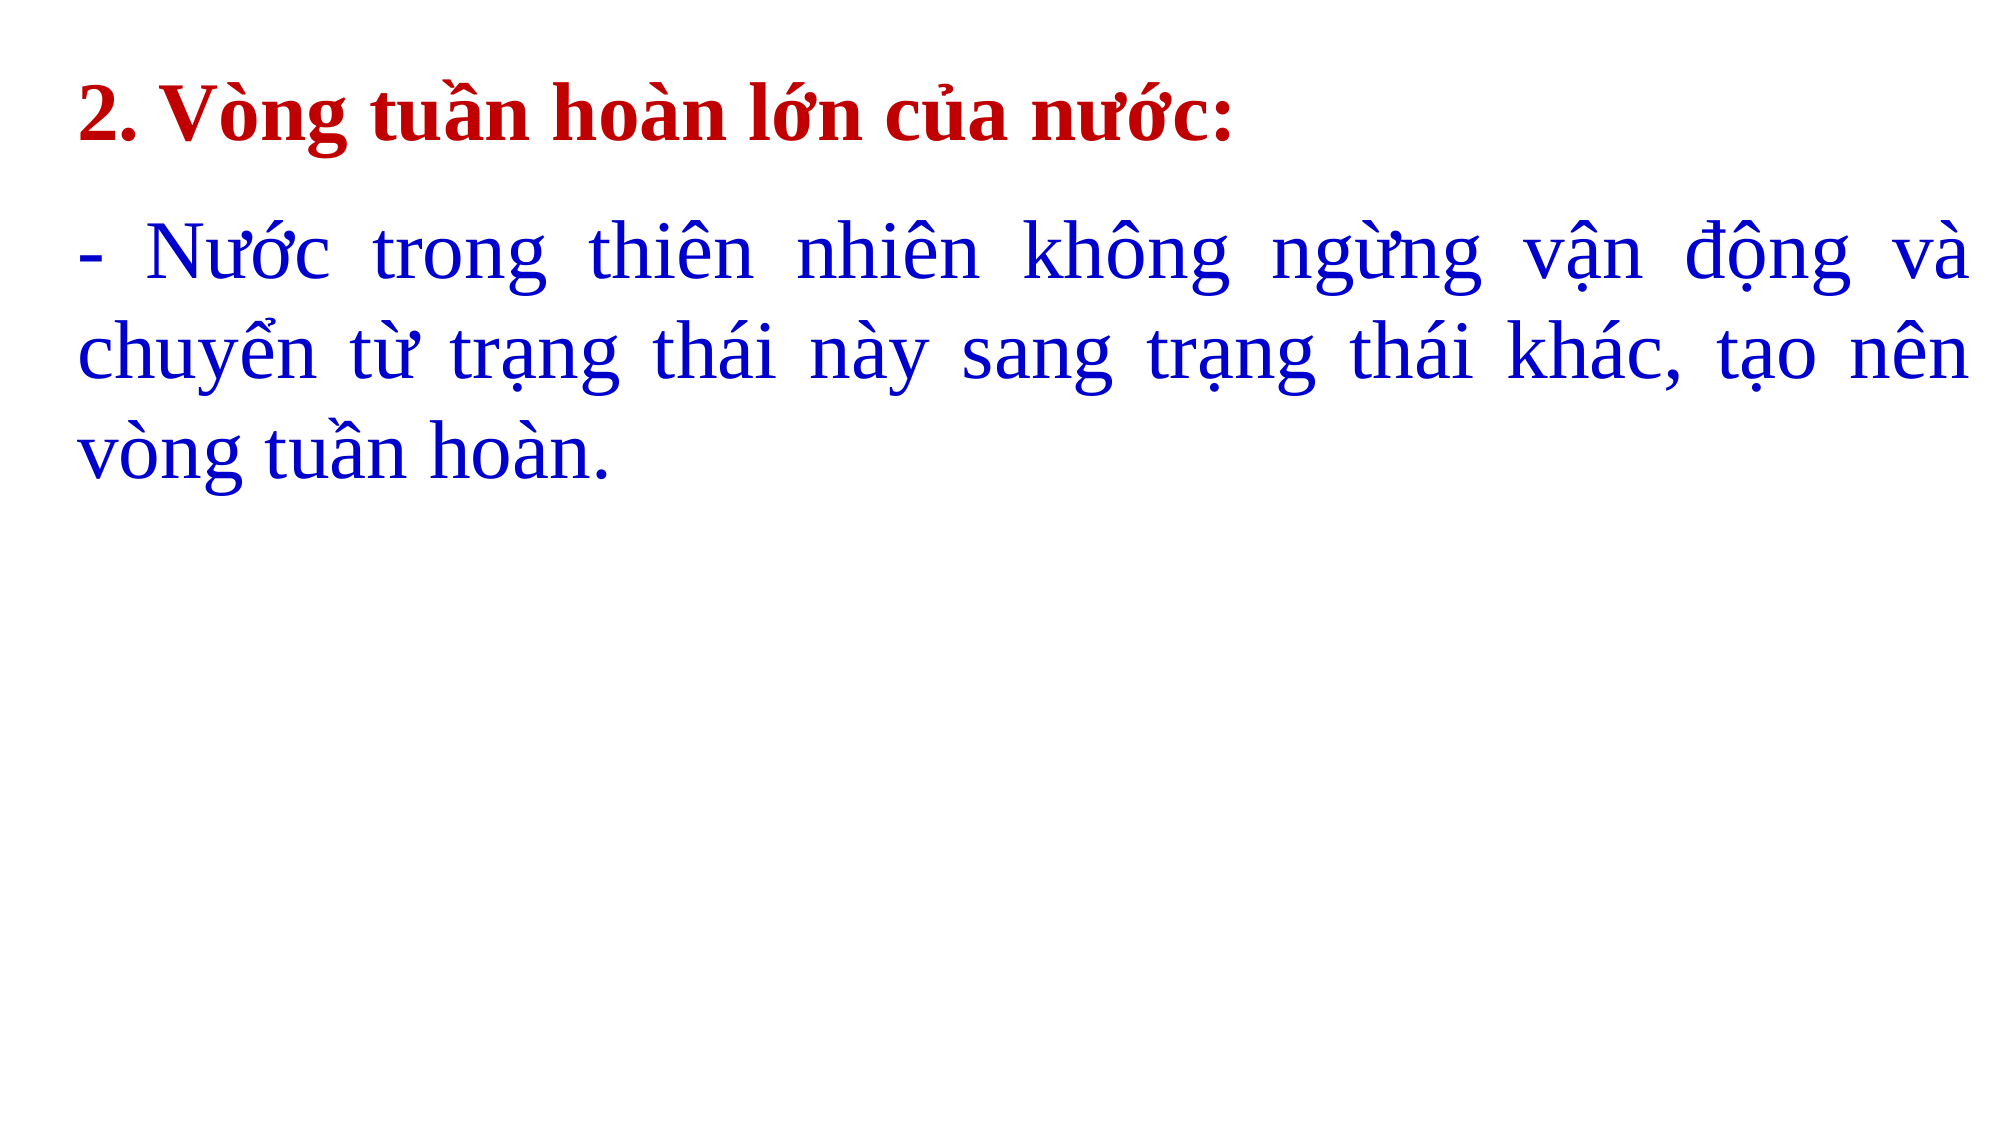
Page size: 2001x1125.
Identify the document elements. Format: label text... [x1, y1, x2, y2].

text_box 2. Vòng tuần hoàn lớn của nước: [62, 50, 1325, 165]
text_box - Nước trong thiên nhiên không ngừng vận động và chuyển từ trạng thái này sang trạng thái khác, tạo nên vòng tuần hoàn. [60, 185, 1990, 504]
